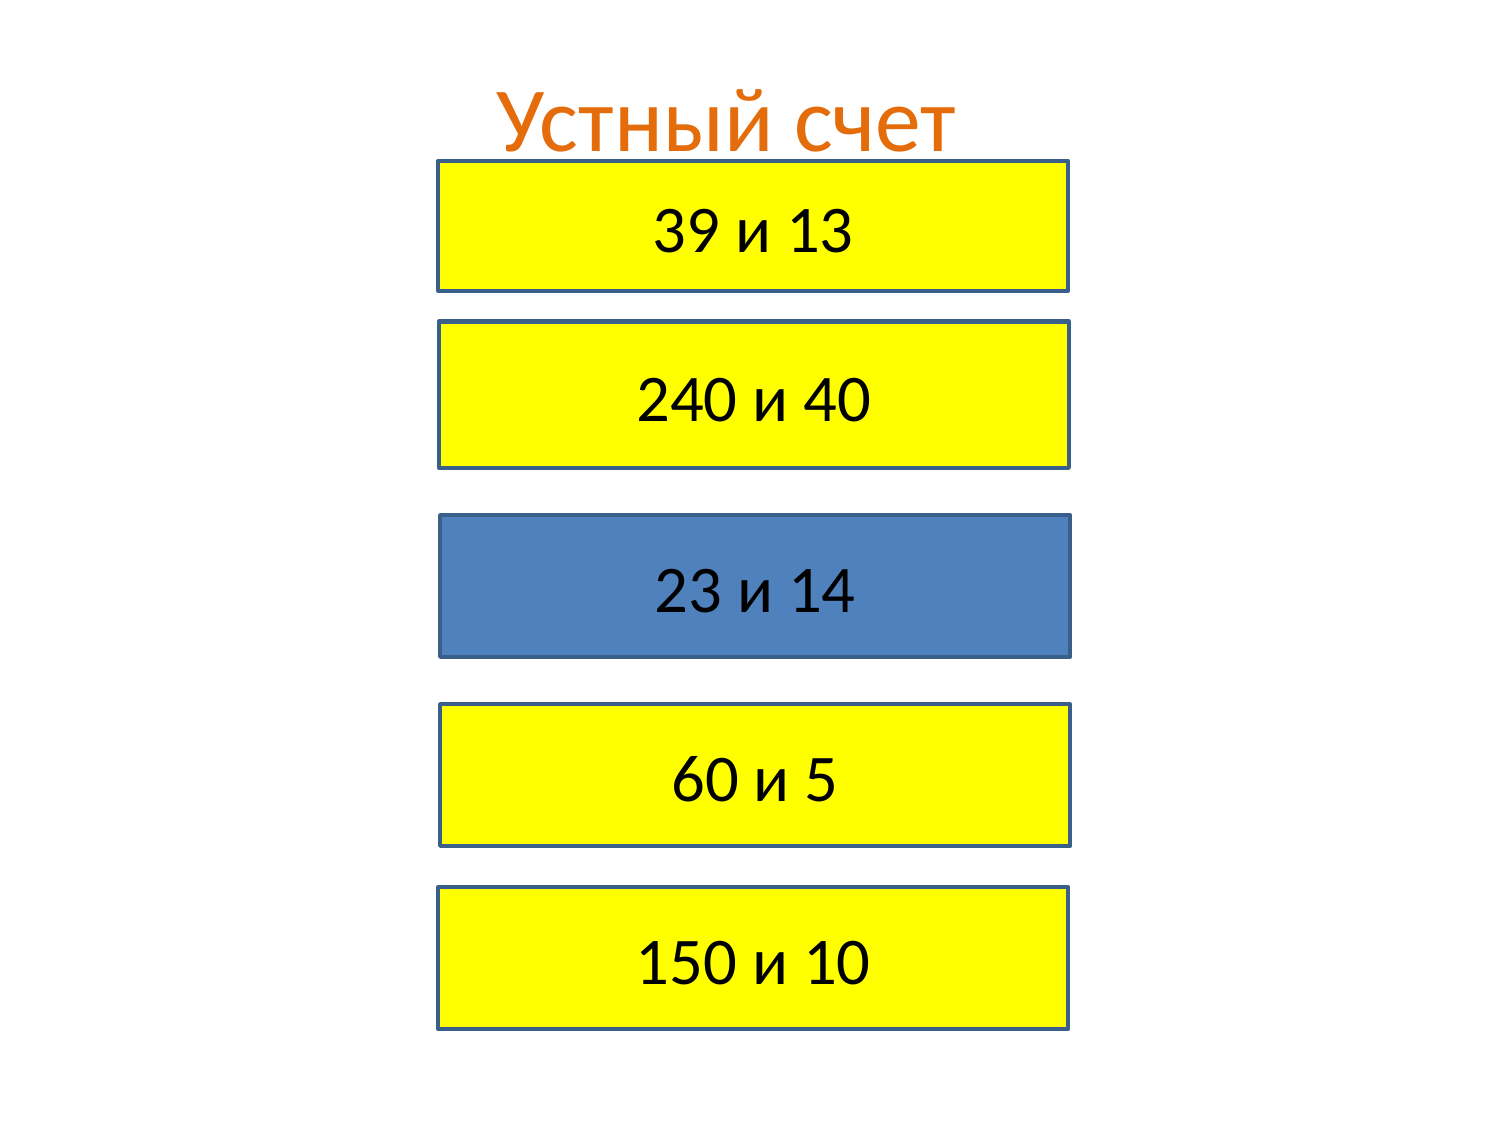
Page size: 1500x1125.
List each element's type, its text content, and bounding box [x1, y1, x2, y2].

title Устный счет [75, 45, 1400, 185]
text_box 60 и 5 [438, 702, 1072, 848]
text_box 39 и 13 [436, 159, 1070, 293]
text_box 23 и 14 [438, 513, 1072, 659]
text_box 240 и 40 [437, 319, 1071, 470]
text_box 150 и 10 [436, 885, 1070, 1031]
